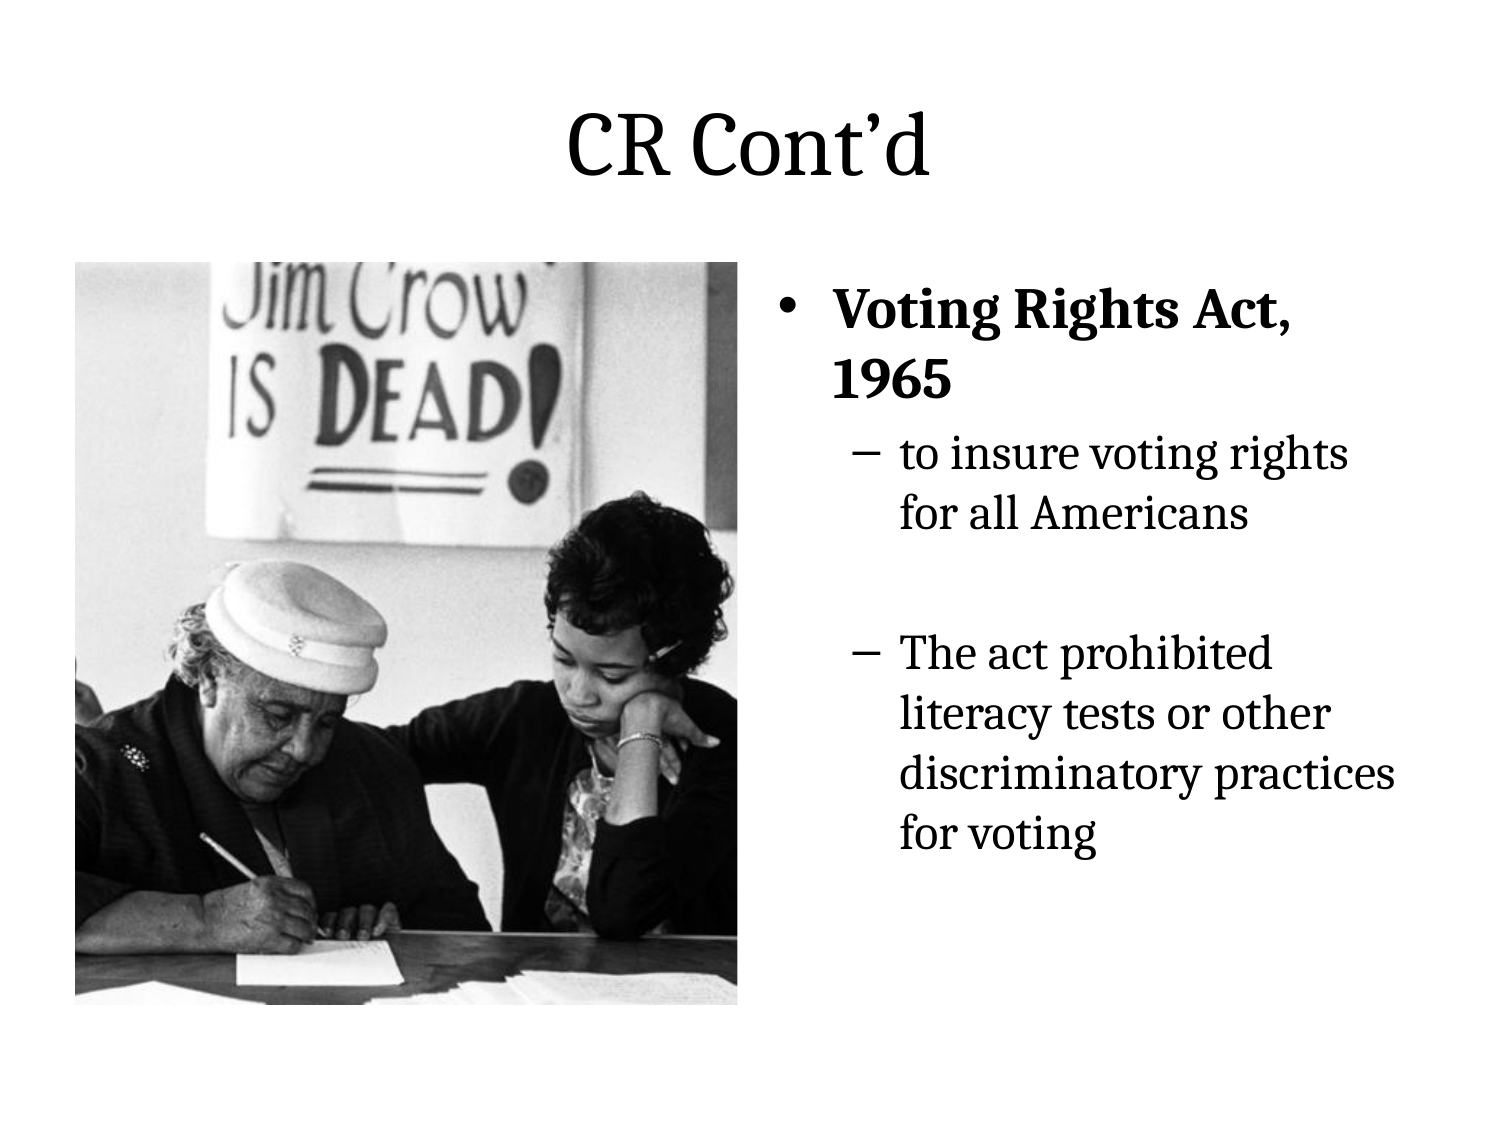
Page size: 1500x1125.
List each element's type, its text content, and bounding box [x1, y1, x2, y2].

list Voting Rights Act, 1965 to insure voting rights for all Americans The act prohibited literacy tests or other discriminatory practices for voting [762, 262, 1425, 1005]
title CR Cont’d [75, 45, 1425, 233]
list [74, 262, 738, 1006]
